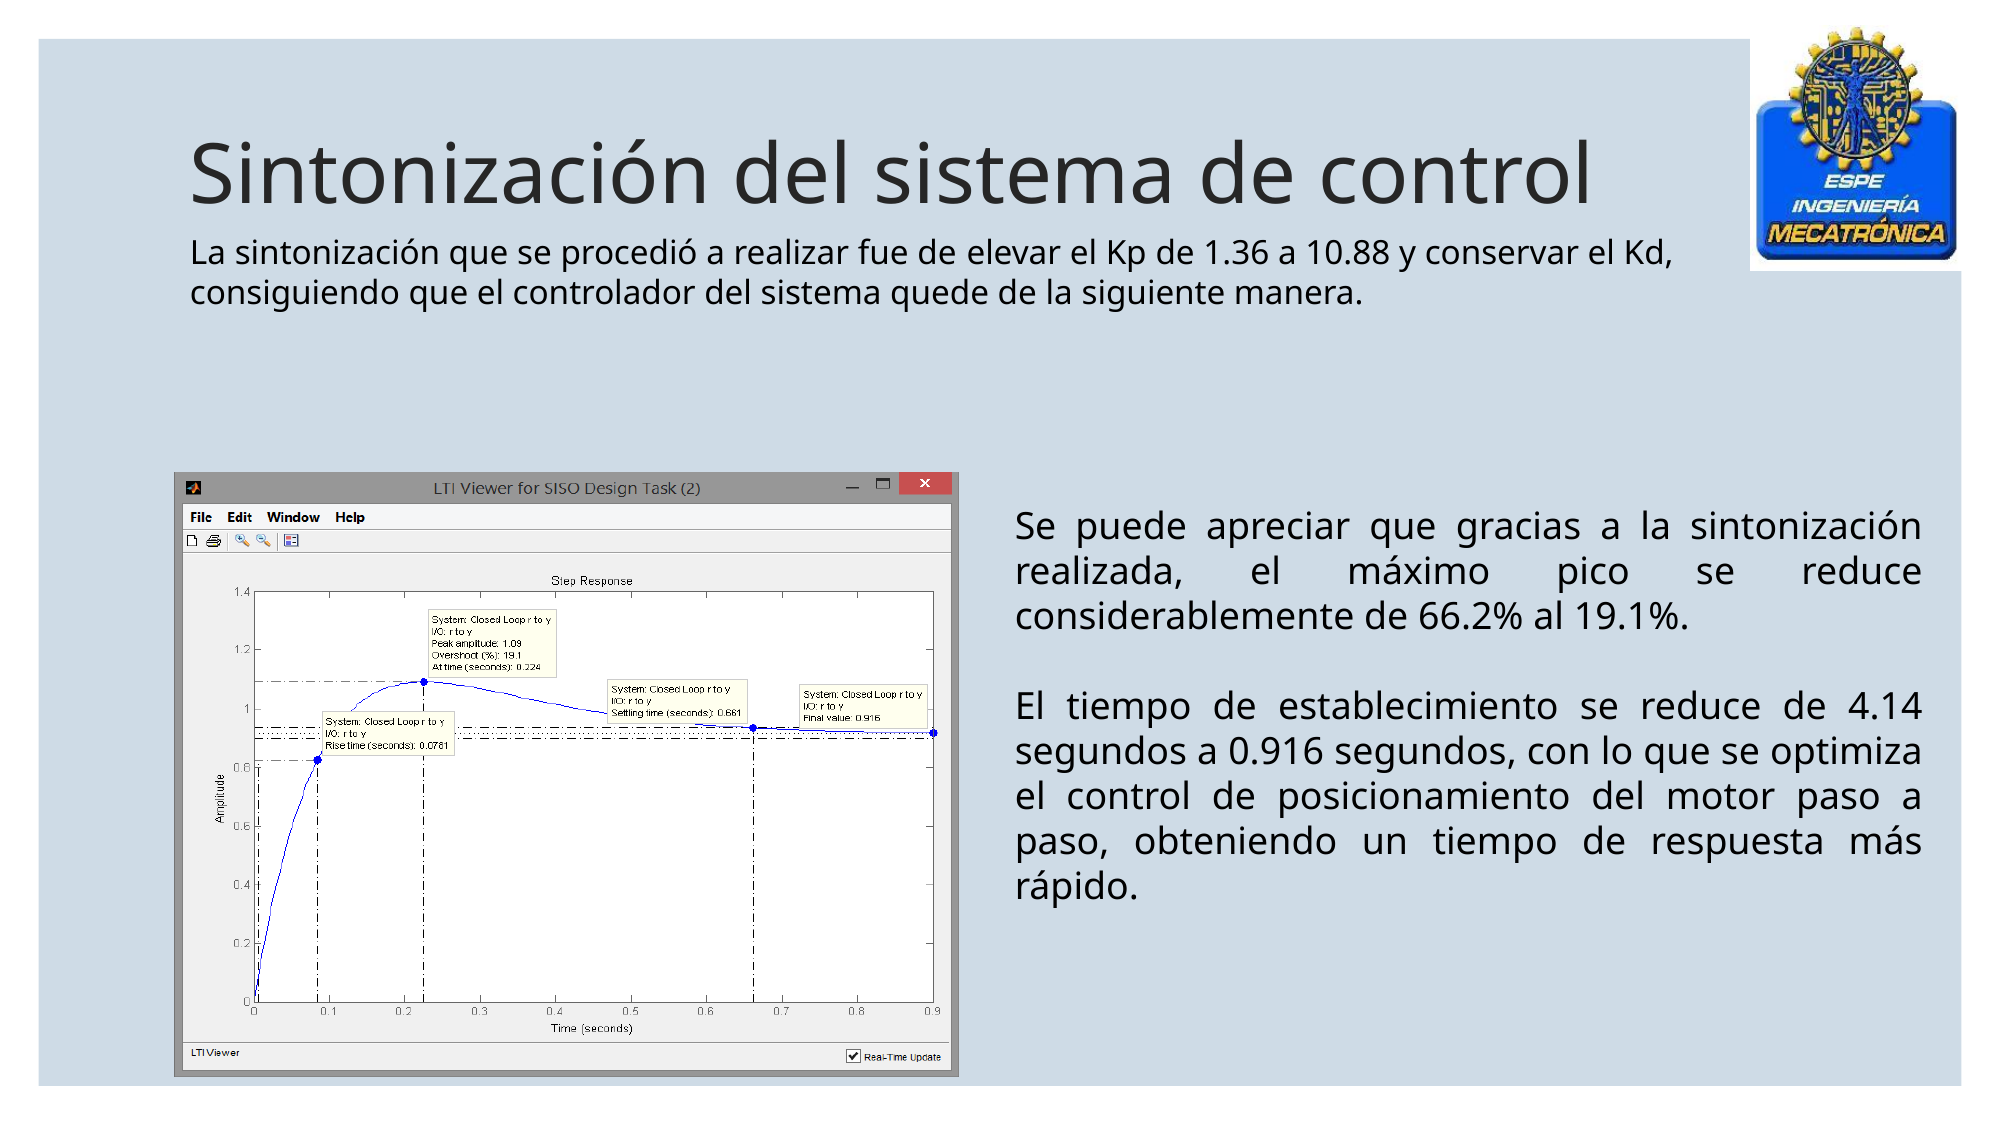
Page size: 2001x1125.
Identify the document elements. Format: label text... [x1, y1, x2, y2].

picture [1750, 25, 1964, 271]
title Sintonización del sistema de control [174, 63, 1825, 289]
text_box Se puede apreciar que gracias a la sintonización realizada, el máximo pico se reduce considerablemente de 66.2% al 19.1%. El tiempo de establecimiento se reduce de 4.14 segundos a 0.916 segundos, con lo que se optimiza el control de posicionamiento del motor paso a paso, obteniendo un tiempo de respuesta más rápido. [999, 494, 1939, 915]
picture [174, 472, 959, 1077]
